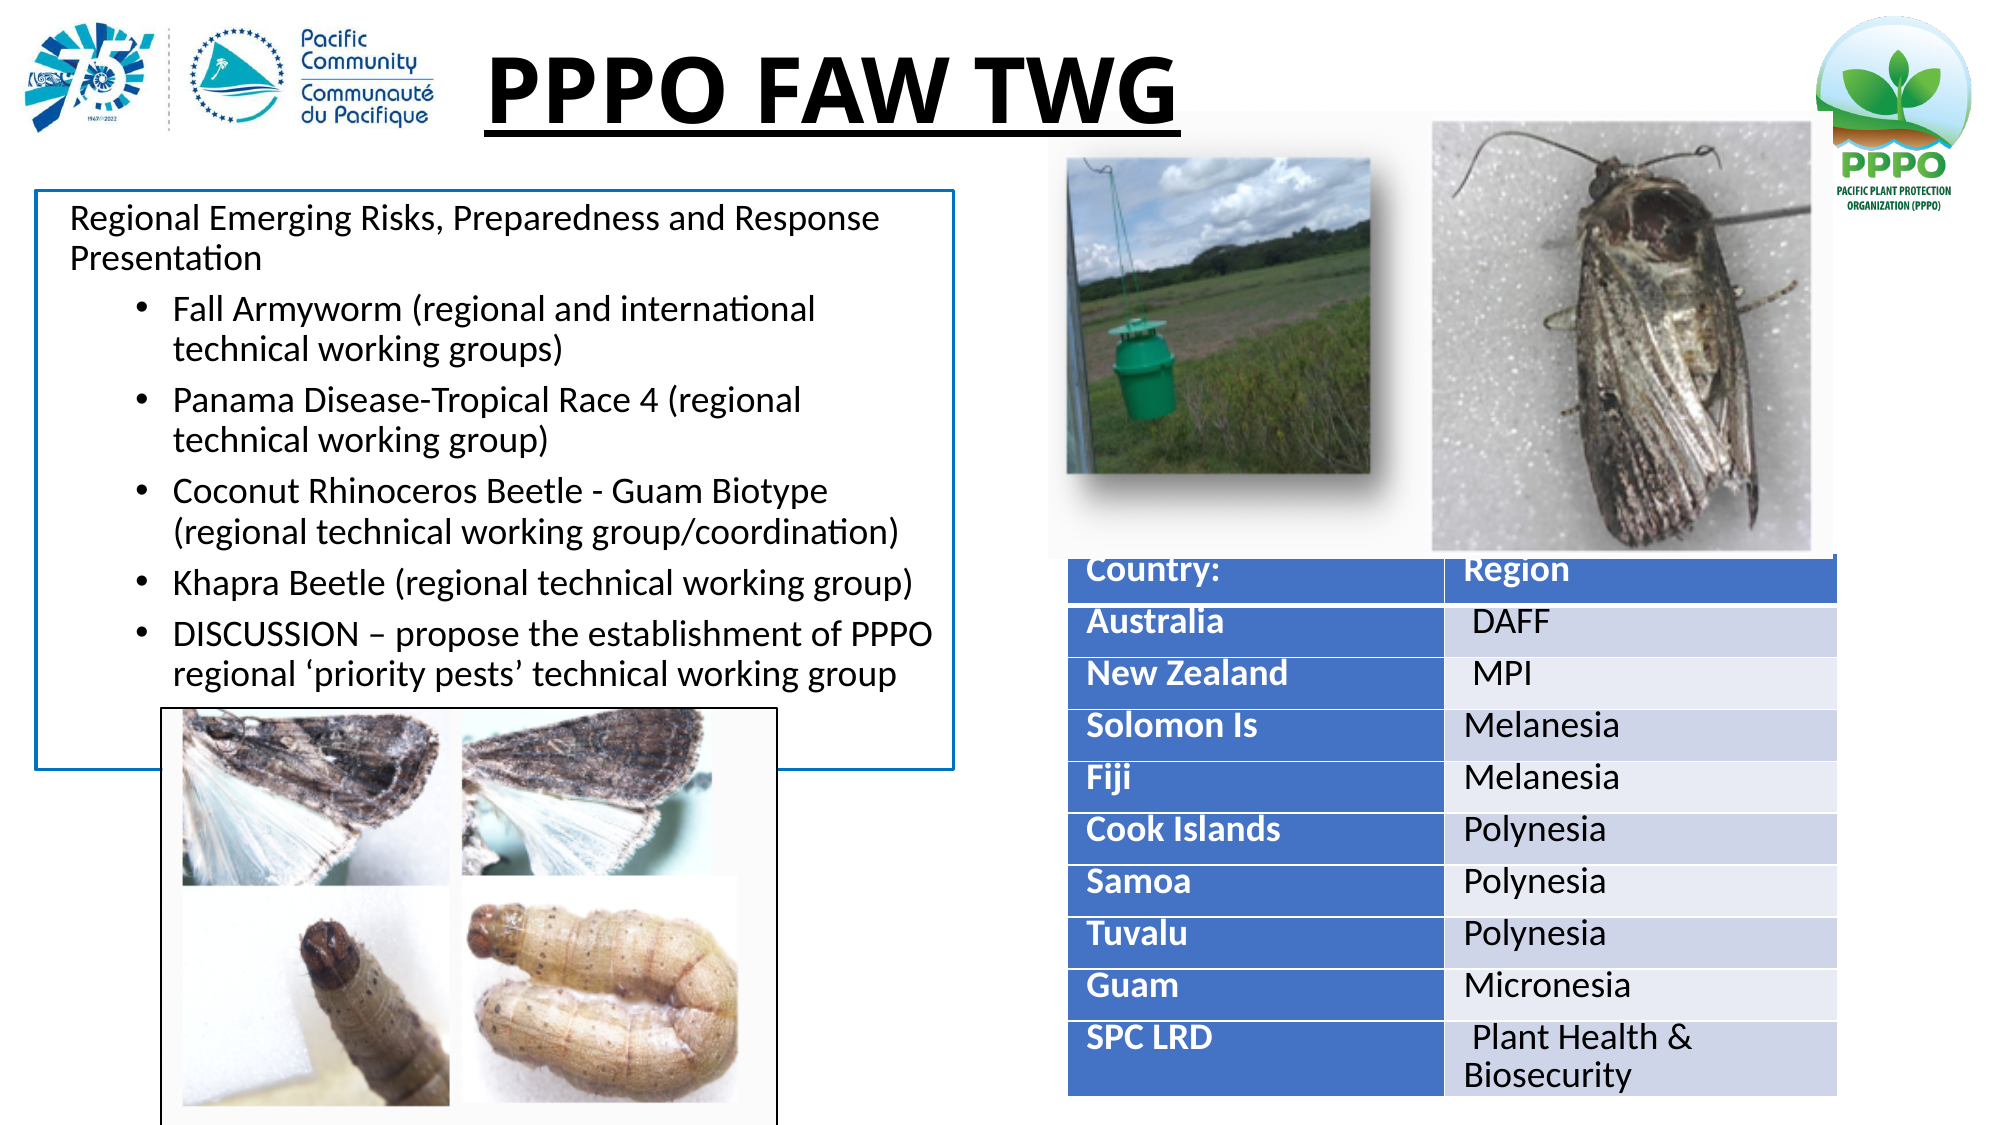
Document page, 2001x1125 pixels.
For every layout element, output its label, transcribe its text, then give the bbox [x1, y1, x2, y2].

table_cell SPC LRD [1068, 1022, 1444, 1096]
table_cell Polynesia [1445, 866, 1837, 916]
text_box Regional Emerging Risks, Preparedness and Response Presentation Fall Armyworm (regional and international technical working groups) Panama Disease-Tropical Race 4 (regional technical working group) Coconut Rhinoceros Beetle - Guam Biotype (regional technical working group/coordination) Khapra Beetle (regional technical working group) DISCUSSION – propose the establishment of PPPO regional ‘priority pests’ technical working group [35, 190, 954, 770]
table_cell Cook Islands [1068, 814, 1444, 864]
table_cell Samoa [1068, 866, 1444, 916]
table_cell Polynesia [1445, 918, 1837, 968]
table_cell New Zealand [1068, 658, 1444, 709]
table_cell Fiji [1068, 762, 1444, 812]
table_cell Australia [1068, 608, 1444, 657]
table_cell Tuvalu [1068, 918, 1444, 968]
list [162, 709, 777, 1125]
table_cell Micronesia [1445, 970, 1837, 1020]
table_cell Guam [1068, 970, 1444, 1020]
table_header Country: [1068, 559, 1444, 603]
table_header Region [1445, 554, 1837, 603]
table_cell DAFF [1445, 608, 1837, 657]
table_cell Melanesia [1445, 710, 1837, 761]
table_cell Polynesia [1445, 814, 1837, 864]
picture [0, 0, 473, 143]
table_cell Plant Health & Biosecurity [1445, 1022, 1837, 1096]
table_cell MPI [1445, 658, 1837, 709]
table_cell Melanesia [1445, 762, 1837, 812]
table_cell Solomon Is [1068, 710, 1444, 761]
title PPPO FAW TWG [469, 13, 1377, 167]
picture [1047, 16, 1972, 559]
